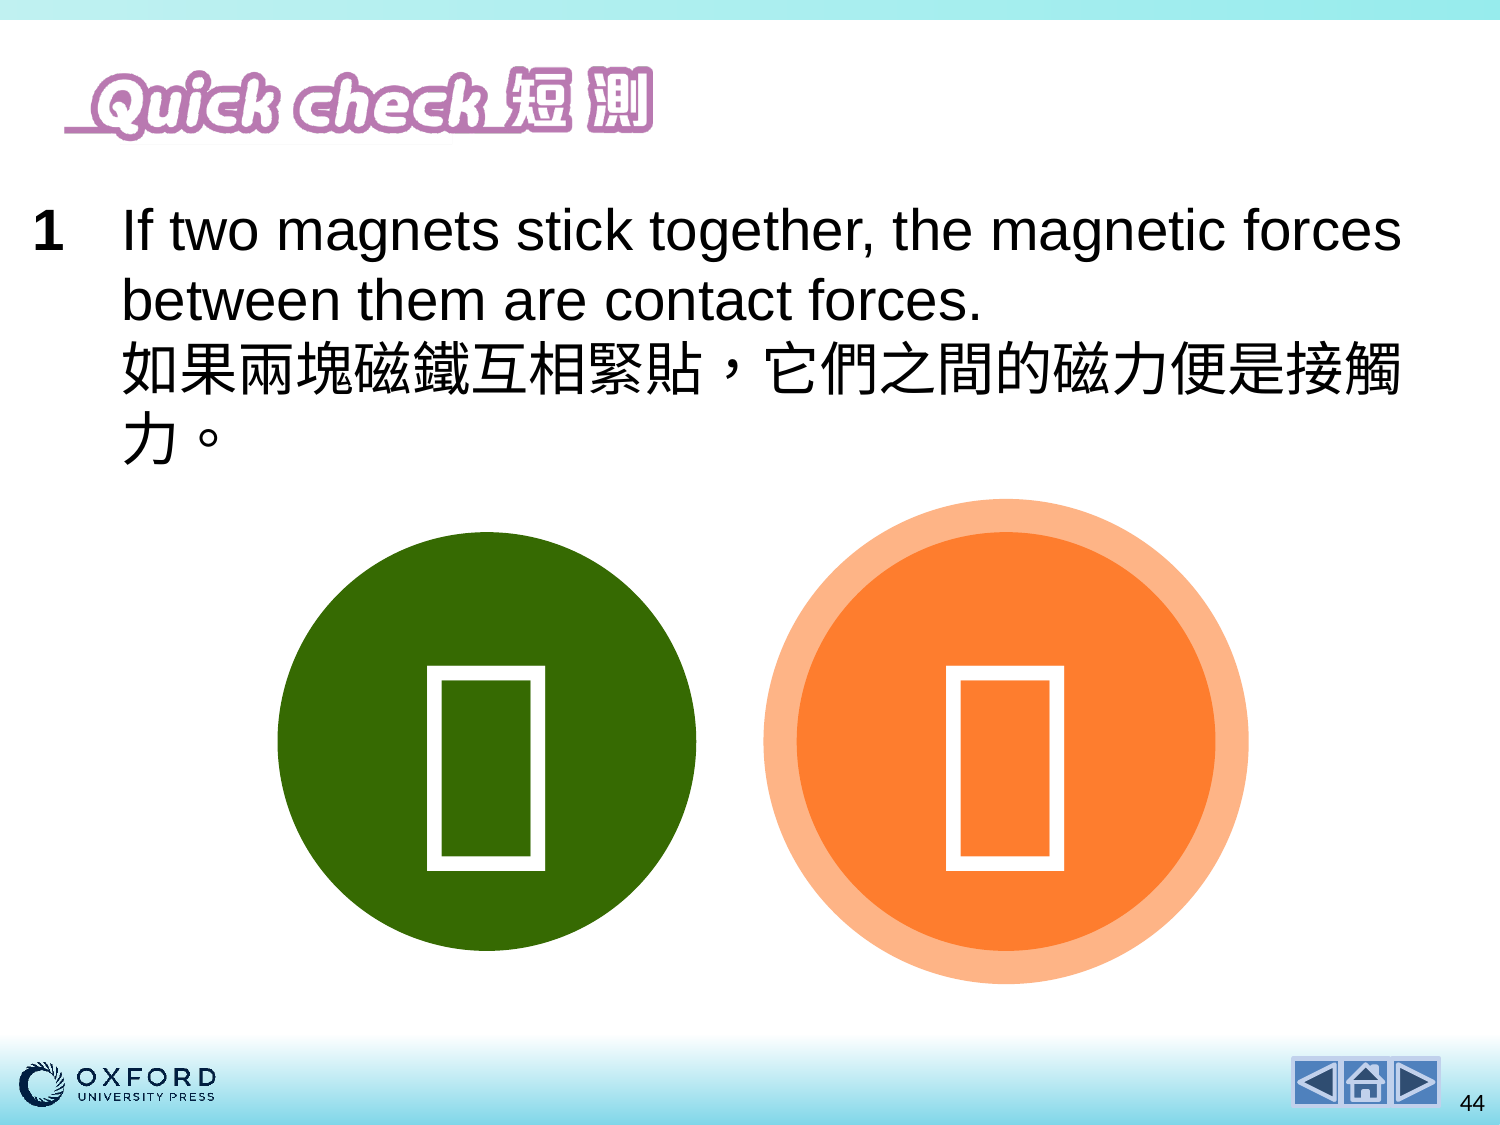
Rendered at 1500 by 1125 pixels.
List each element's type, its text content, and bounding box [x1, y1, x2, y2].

picture [0, 1043, 234, 1125]
text_box 1 If two magnets stick together, the magnetic forces between them are contact forces. 如果兩塊磁鐵互相緊貼，它們之間的磁力便是接觸力。 [17, 184, 1447, 480]
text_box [277, 531, 697, 952]
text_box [763, 498, 1249, 985]
picture [41, 47, 653, 161]
